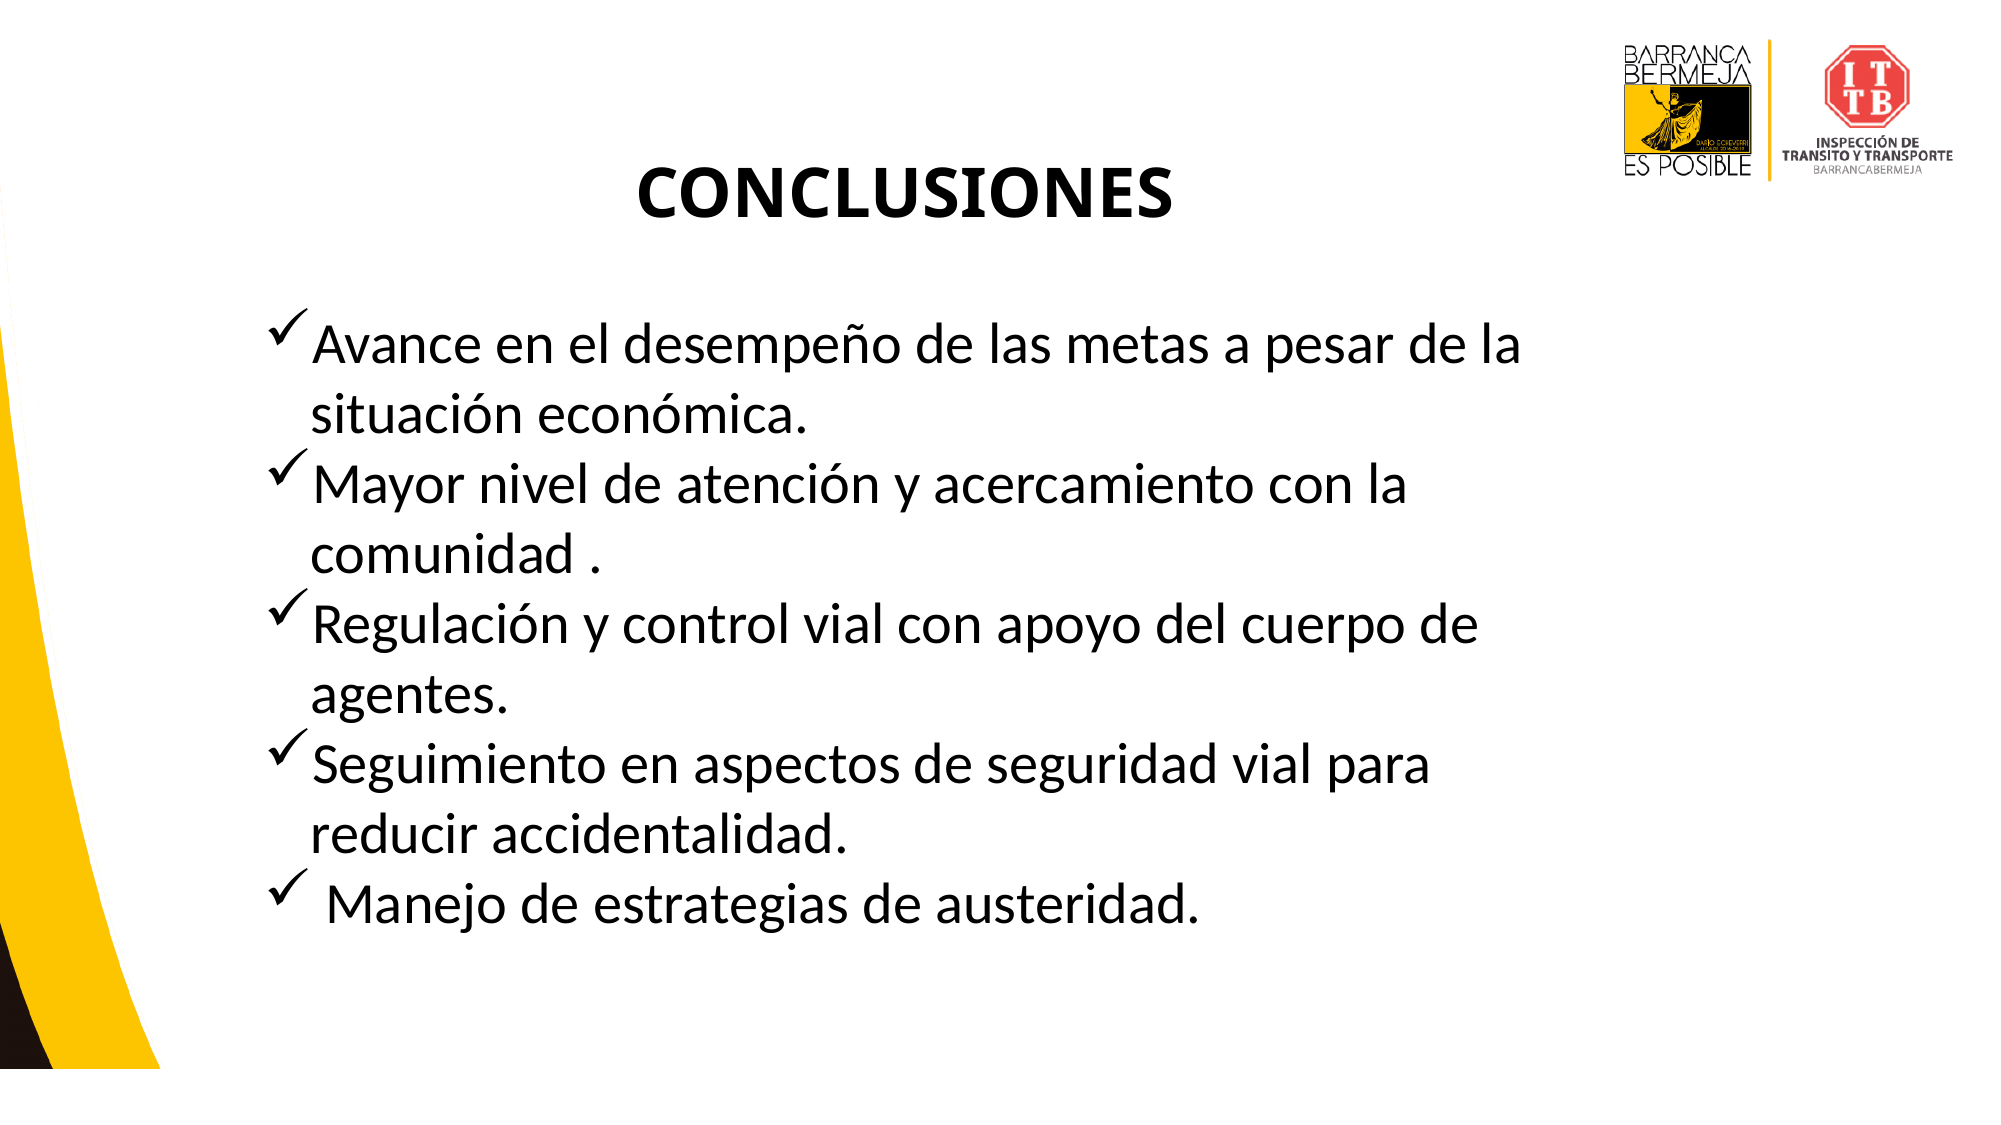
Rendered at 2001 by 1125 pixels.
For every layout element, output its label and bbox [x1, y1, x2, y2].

list [0, 0, 2000, 1069]
picture [1620, 38, 1957, 183]
